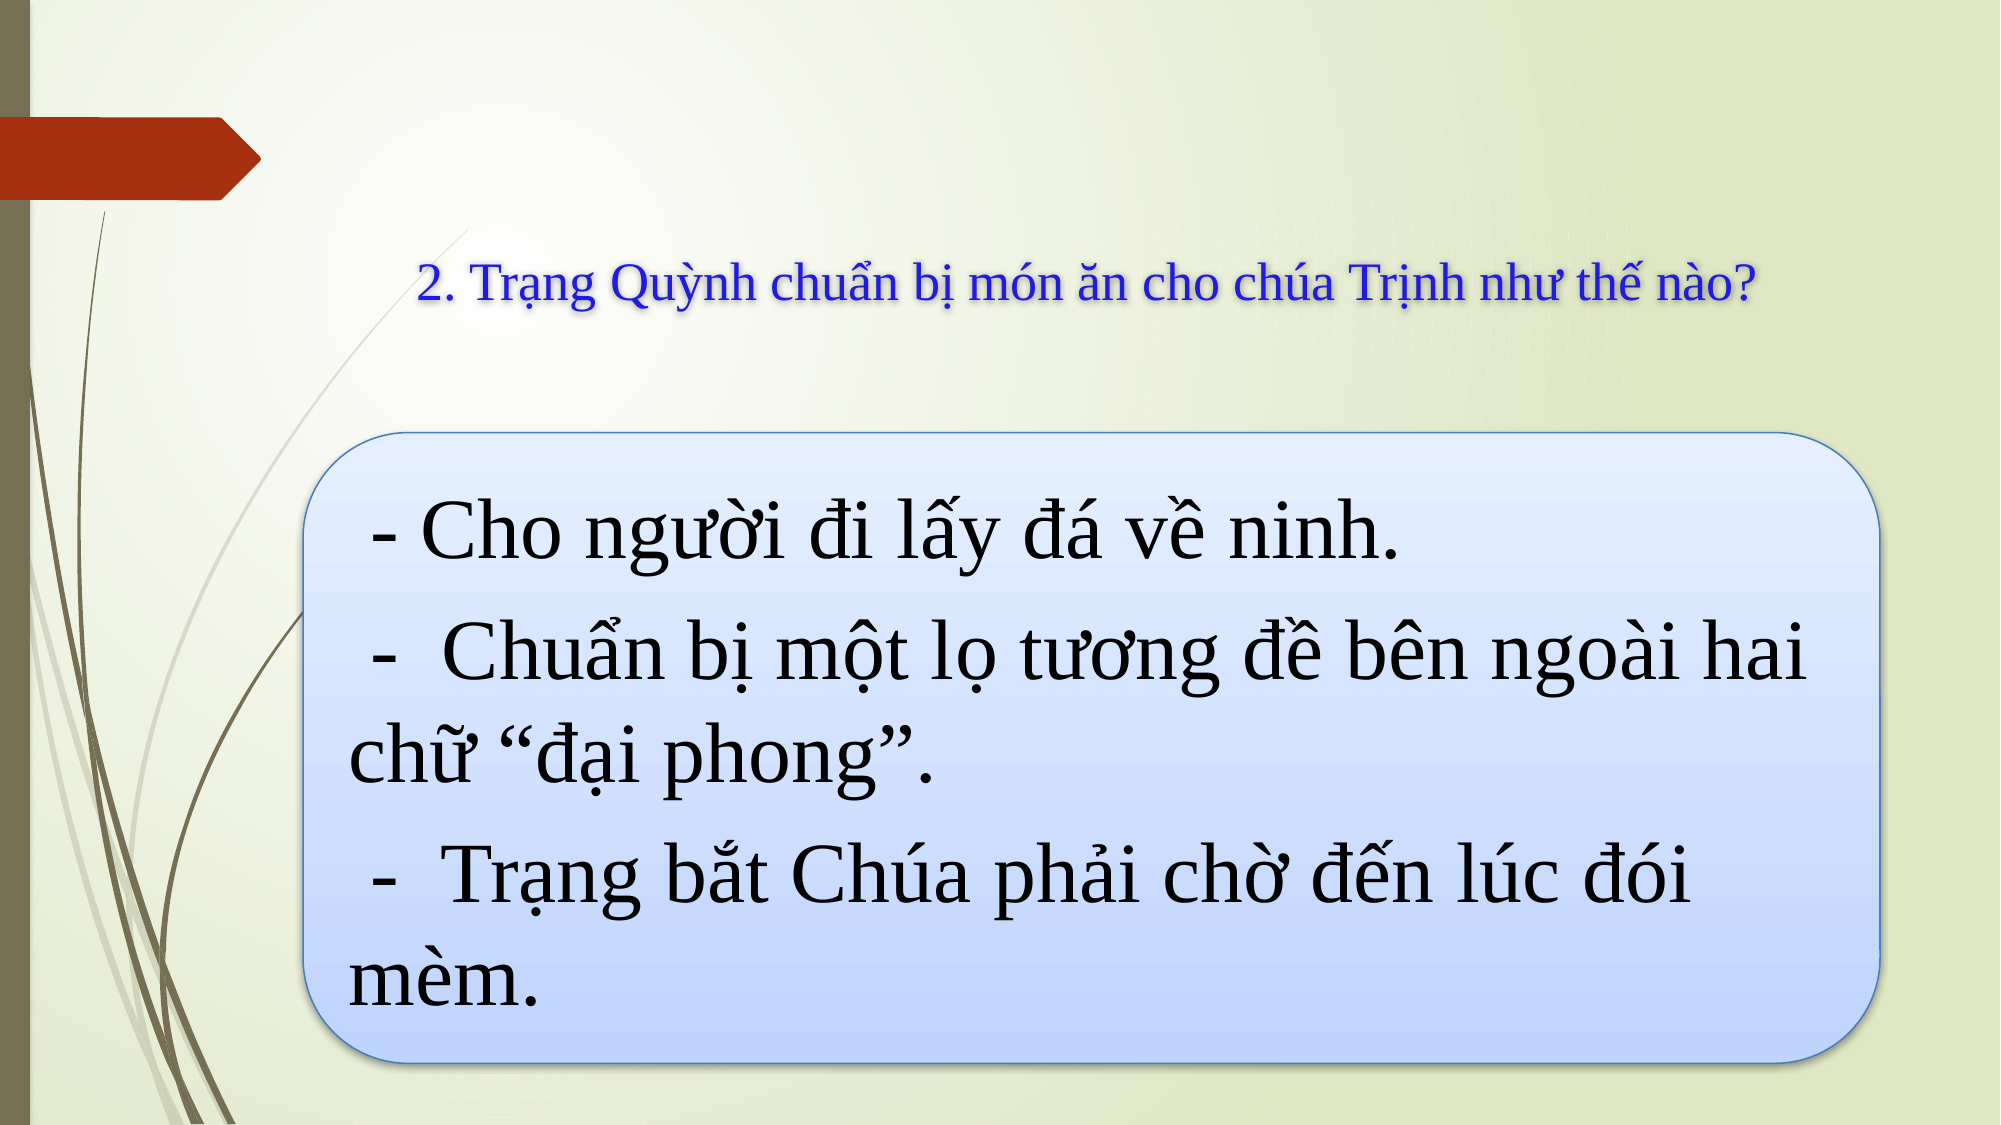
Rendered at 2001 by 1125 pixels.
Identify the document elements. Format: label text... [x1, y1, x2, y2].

text_box 2. Trạng Quỳnh chuẩn bị món ăn cho chúa Trịnh như thế nào? [324, 162, 1851, 396]
text_box - Cho người đi lấy đá về ninh. - Chuẩn bị một lọ tương đề bên ngoài hai chữ “đại phong”. - Trạng bắt Chúa phải chờ đến lúc đói mèm. [303, 432, 1881, 1064]
